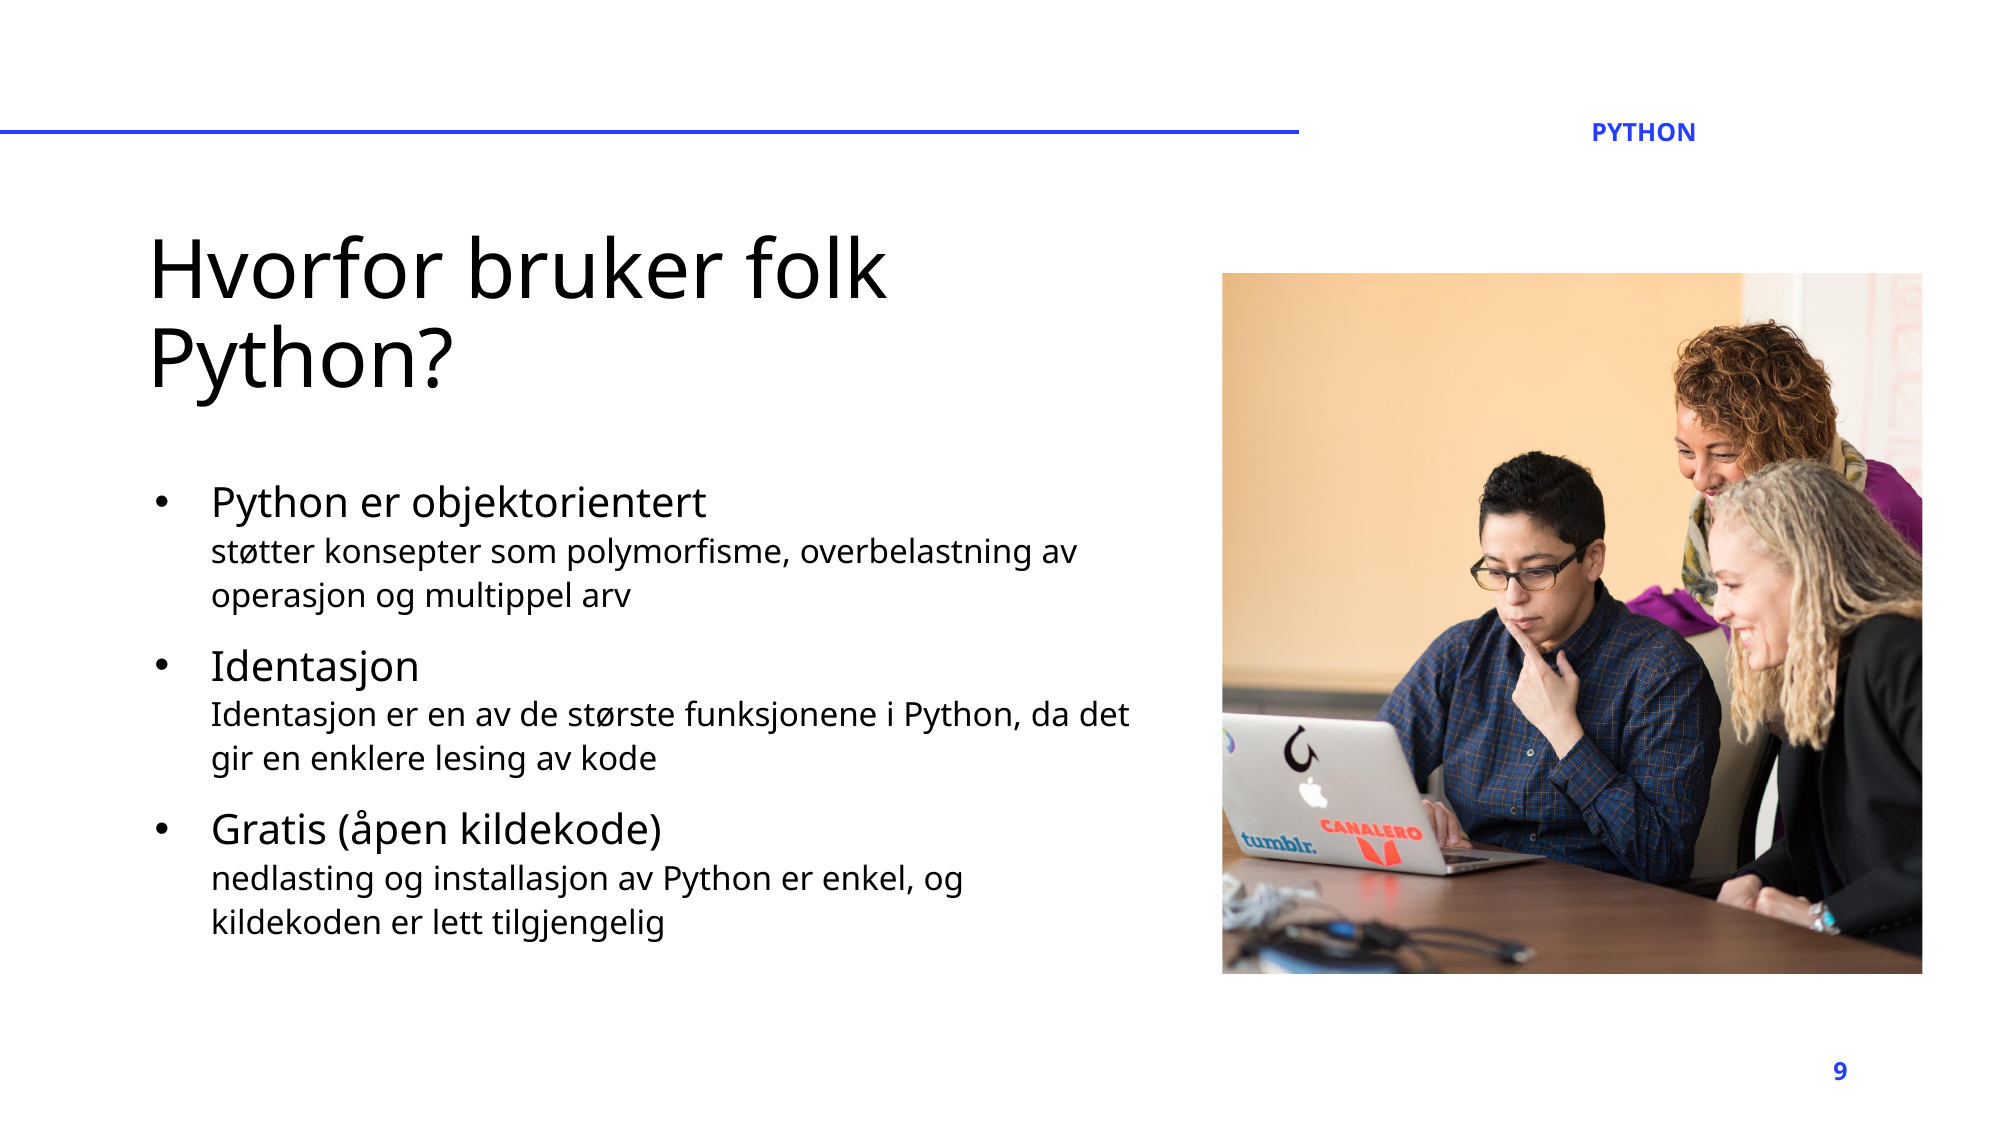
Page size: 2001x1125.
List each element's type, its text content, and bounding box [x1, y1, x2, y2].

title Hvorfor bruker folk Python? [131, 218, 1148, 413]
list Python er objektorientert støtter konsepter som polymorfisme, overbelastning av operasjon og multippel arv Identasjon Identasjon er en av de største funksjonene i Python, da det gir en enklere lesing av kode Gratis (åpen kildekode) nedlasting og installasjon av Python er enkel, og kildekoden er lett tilgjengelig [139, 463, 1155, 1013]
slide_number 9 [1412, 1042, 1863, 1103]
picture [1222, 272, 1923, 974]
footer PYTHON [1306, 101, 1982, 162]
